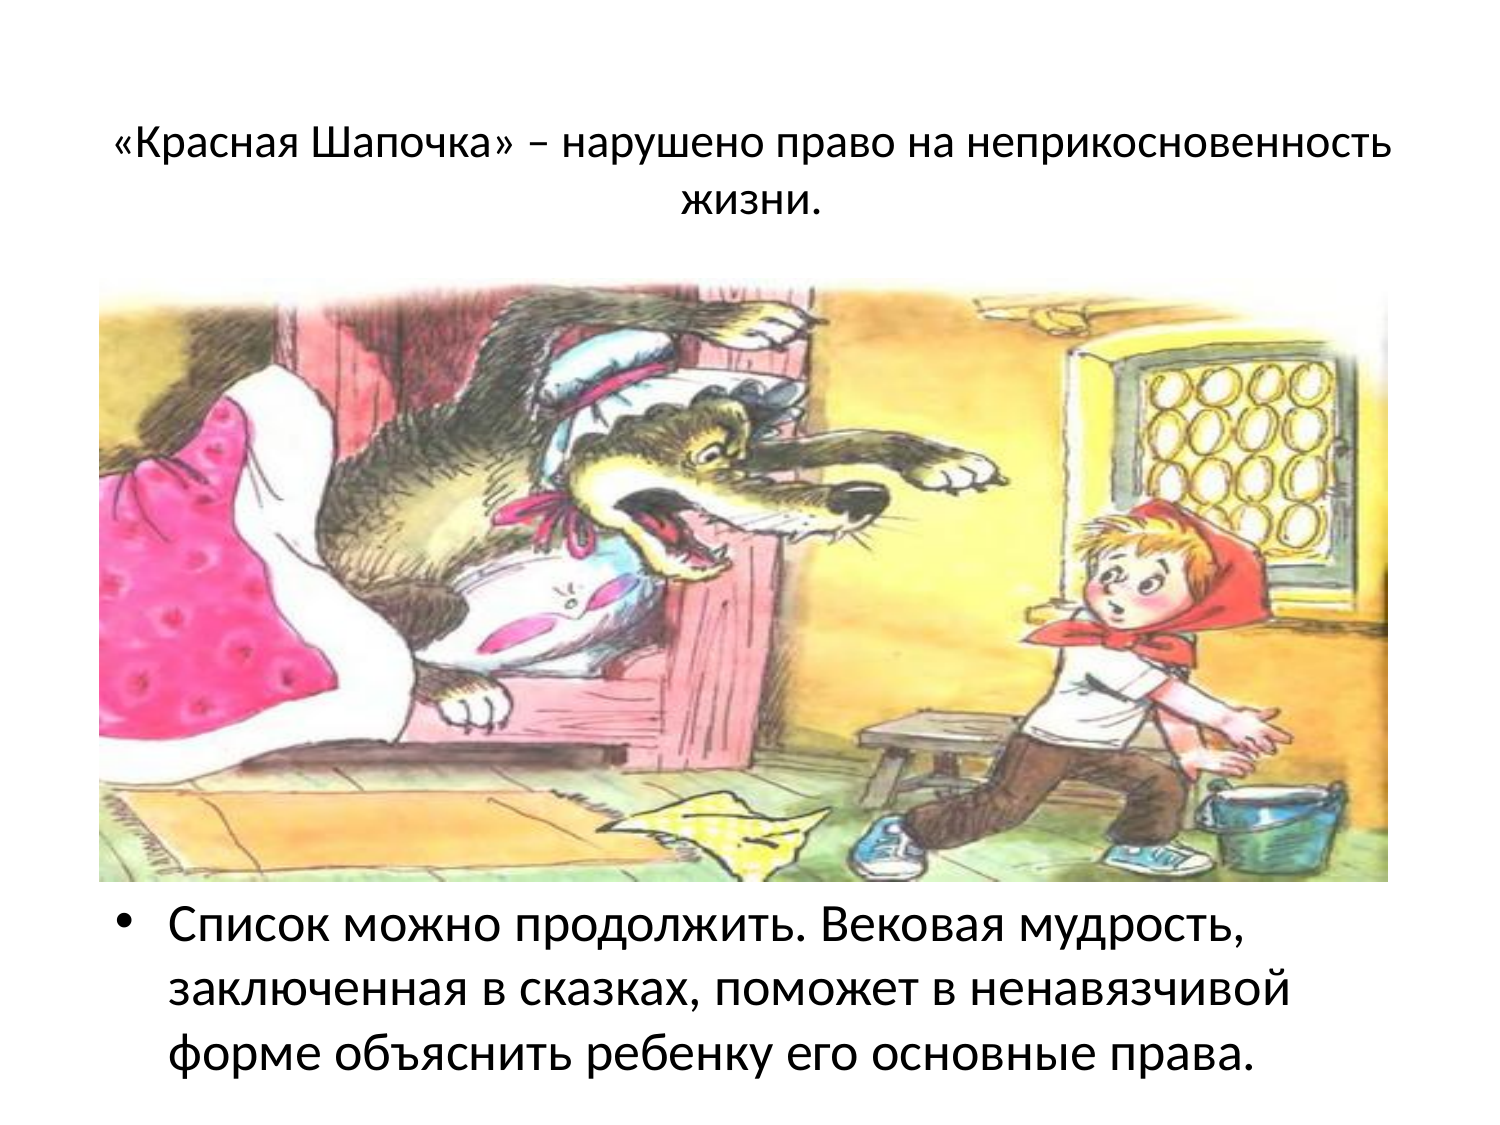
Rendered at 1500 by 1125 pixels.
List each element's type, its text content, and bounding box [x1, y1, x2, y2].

picture [99, 278, 1389, 882]
list Список можно продолжить. Вековая мудрость, заключенная в сказках, поможет в ненавязчивой форме объяснить ребенку его основные права. [99, 349, 1450, 1093]
title «Красная Шапочка» – нарушено право на неприкосновенность жизни. [76, 101, 1427, 290]
